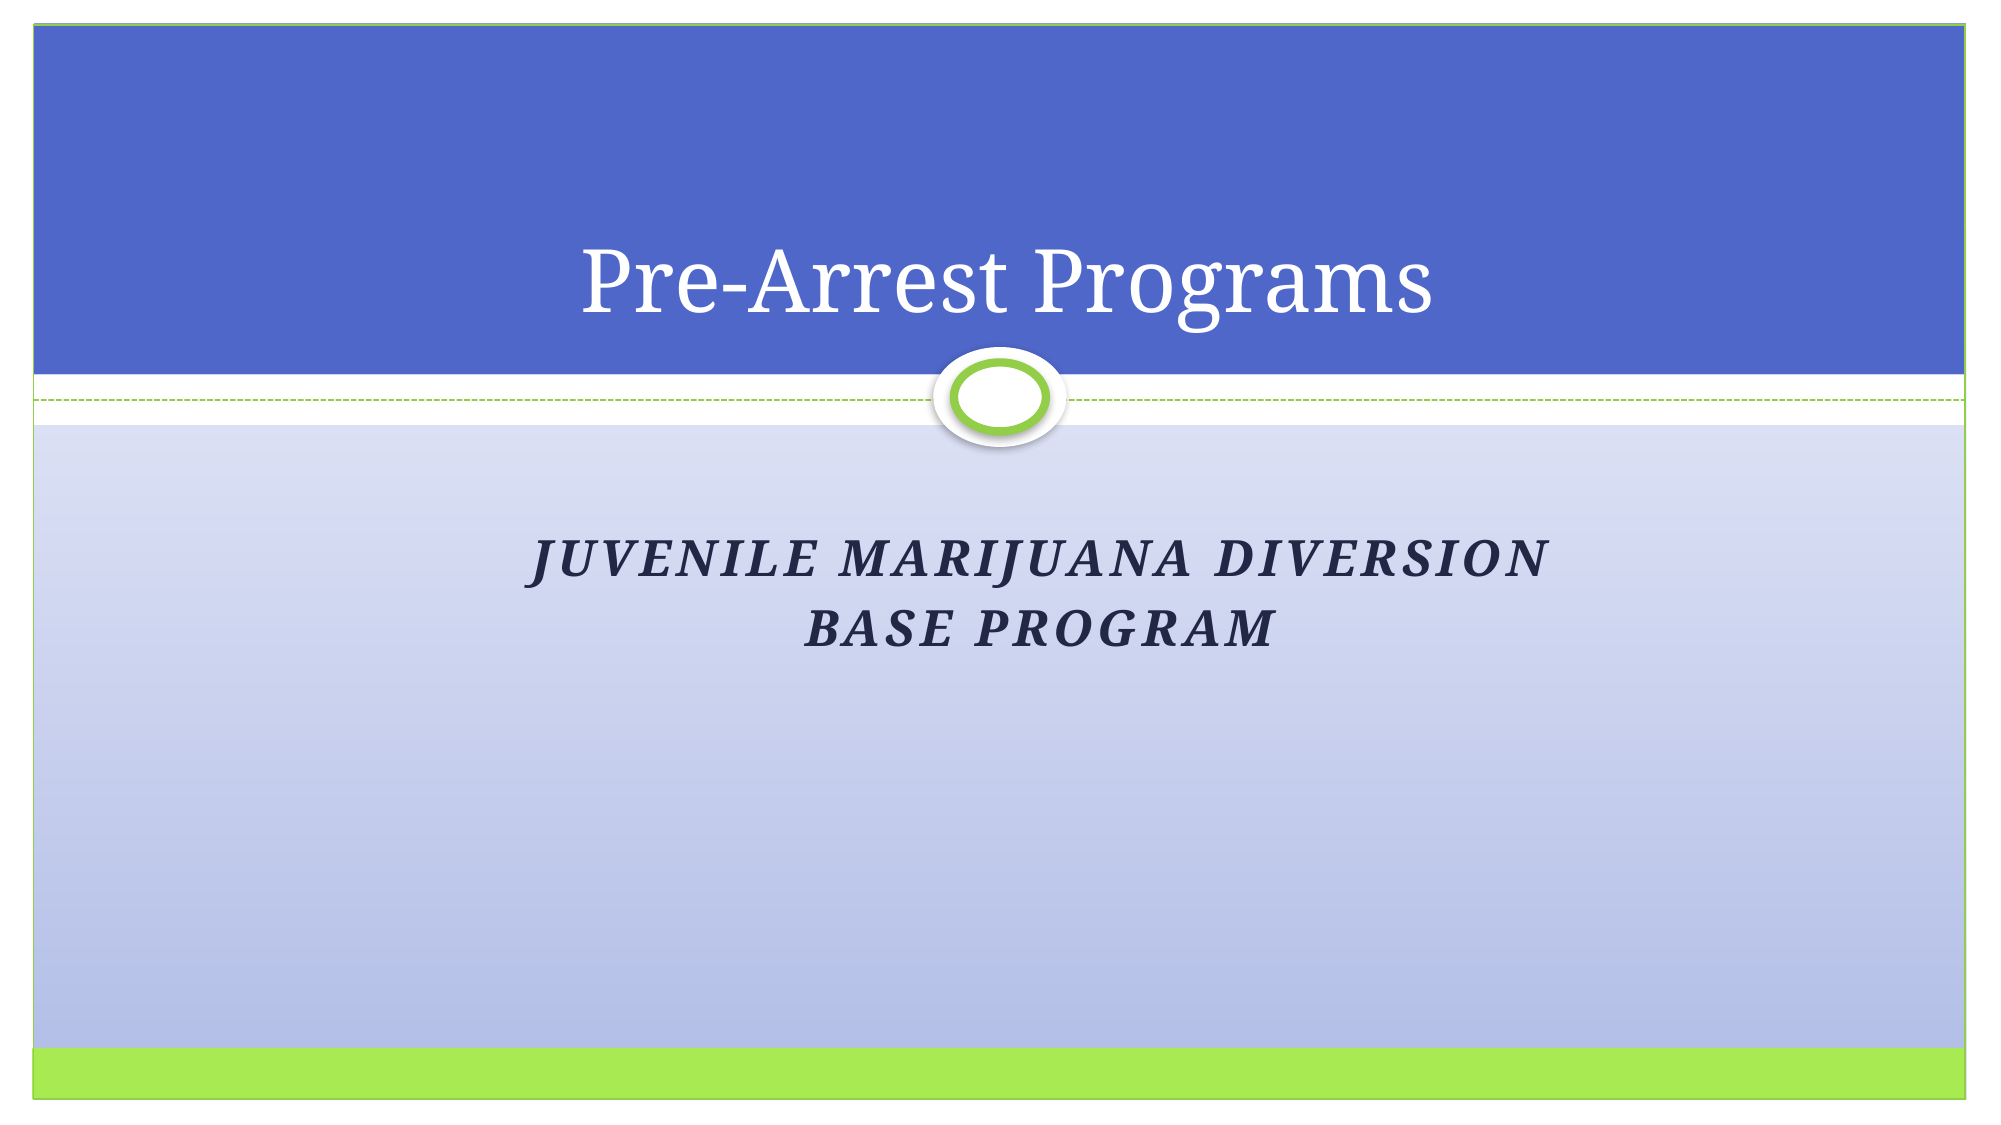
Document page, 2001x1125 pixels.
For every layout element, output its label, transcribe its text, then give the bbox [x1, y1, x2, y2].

title Pre-Arrest Programs [157, 87, 1858, 338]
list Juvenile Marijuana Diversion BASE Program [330, 448, 1749, 724]
